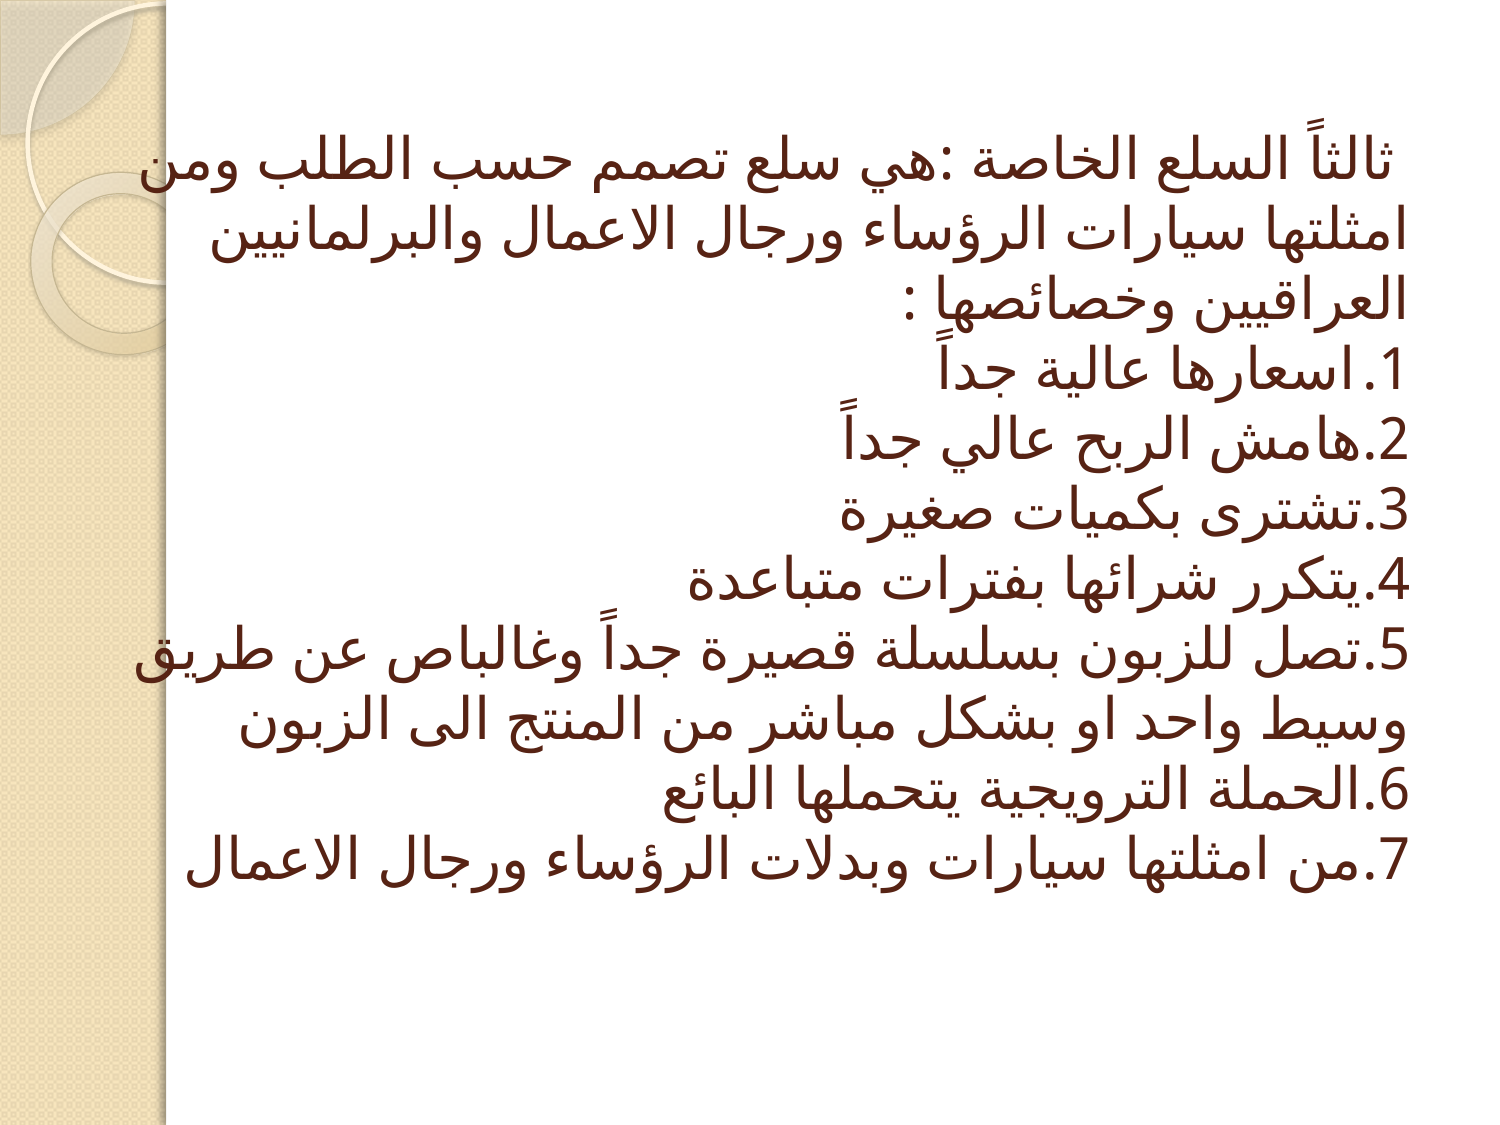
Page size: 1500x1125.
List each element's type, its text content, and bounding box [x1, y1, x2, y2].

title ثالثاً السلع الخاصة :هي سلع تصمم حسب الطلب ومن امثلتها سيارات الرؤساء ورجال الاعمال والبرلمانيين العراقيين وخصائصها : 1.اسعارها عالية جداً 2.هامش الربح عالي جداً 3.تشترى بكميات صغيرة 4.يتكرر شرائها بفترات متباعدة 5.تصل للزبون بسلسلة قصيرة جداً وغالباص عن طريق وسيط واحد او بشكل مباشر من المنتج الى الزبون 6.الحملة الترويجية يتحملها البائع 7.من امثلتها سيارات وبدلات الرؤساء ورجال الاعمال [75, 45, 1425, 1038]
